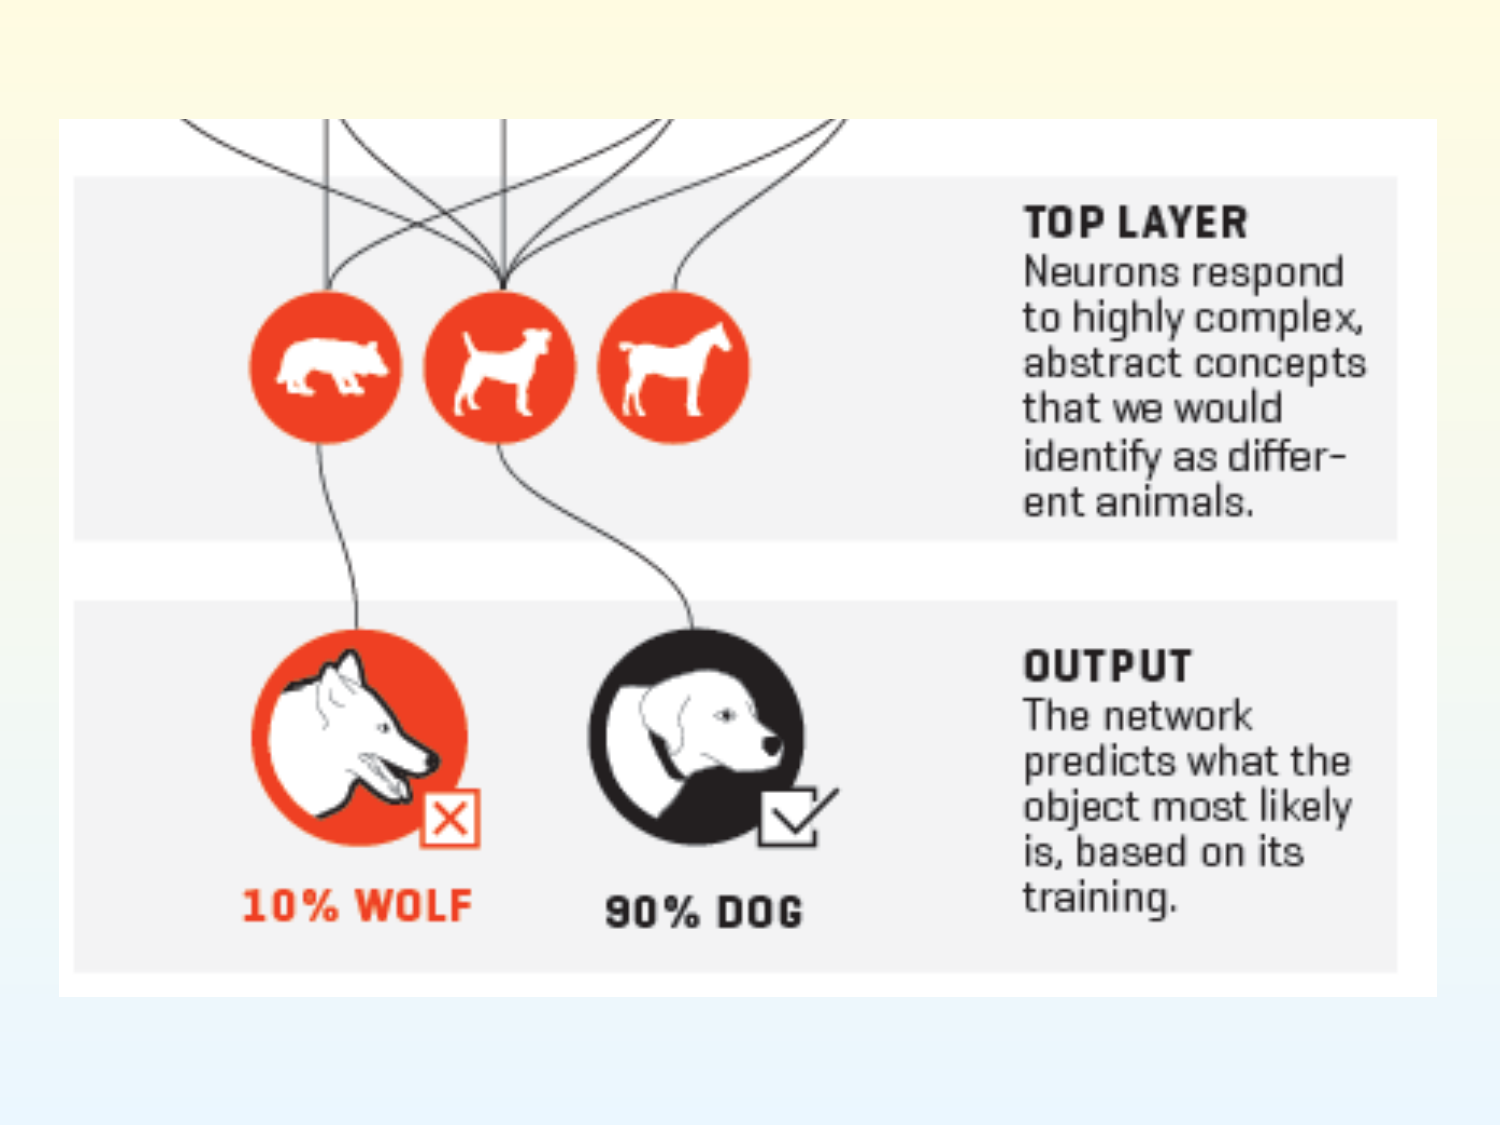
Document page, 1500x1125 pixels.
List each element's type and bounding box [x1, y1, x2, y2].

picture [59, 119, 1438, 997]
